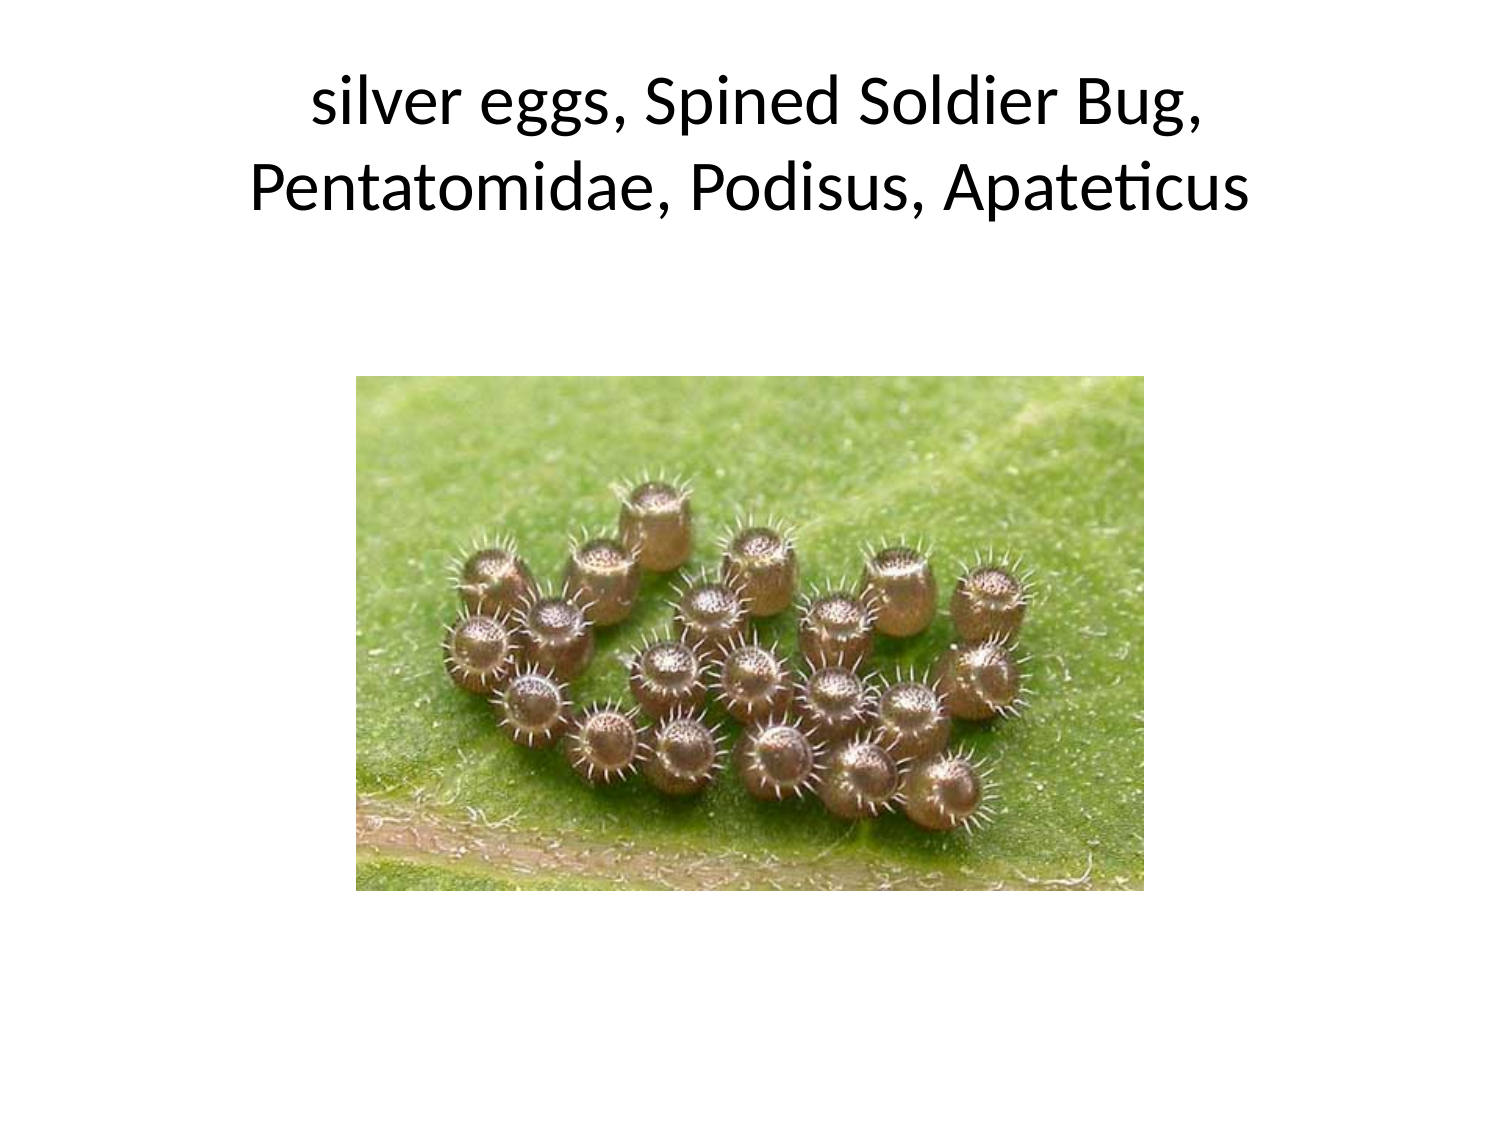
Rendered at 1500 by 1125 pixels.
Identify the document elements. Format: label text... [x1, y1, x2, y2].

title silver eggs, Spined Soldier Bug, Pentatomidae, Podisus, Apateticus [75, 45, 1425, 233]
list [356, 376, 1144, 891]
